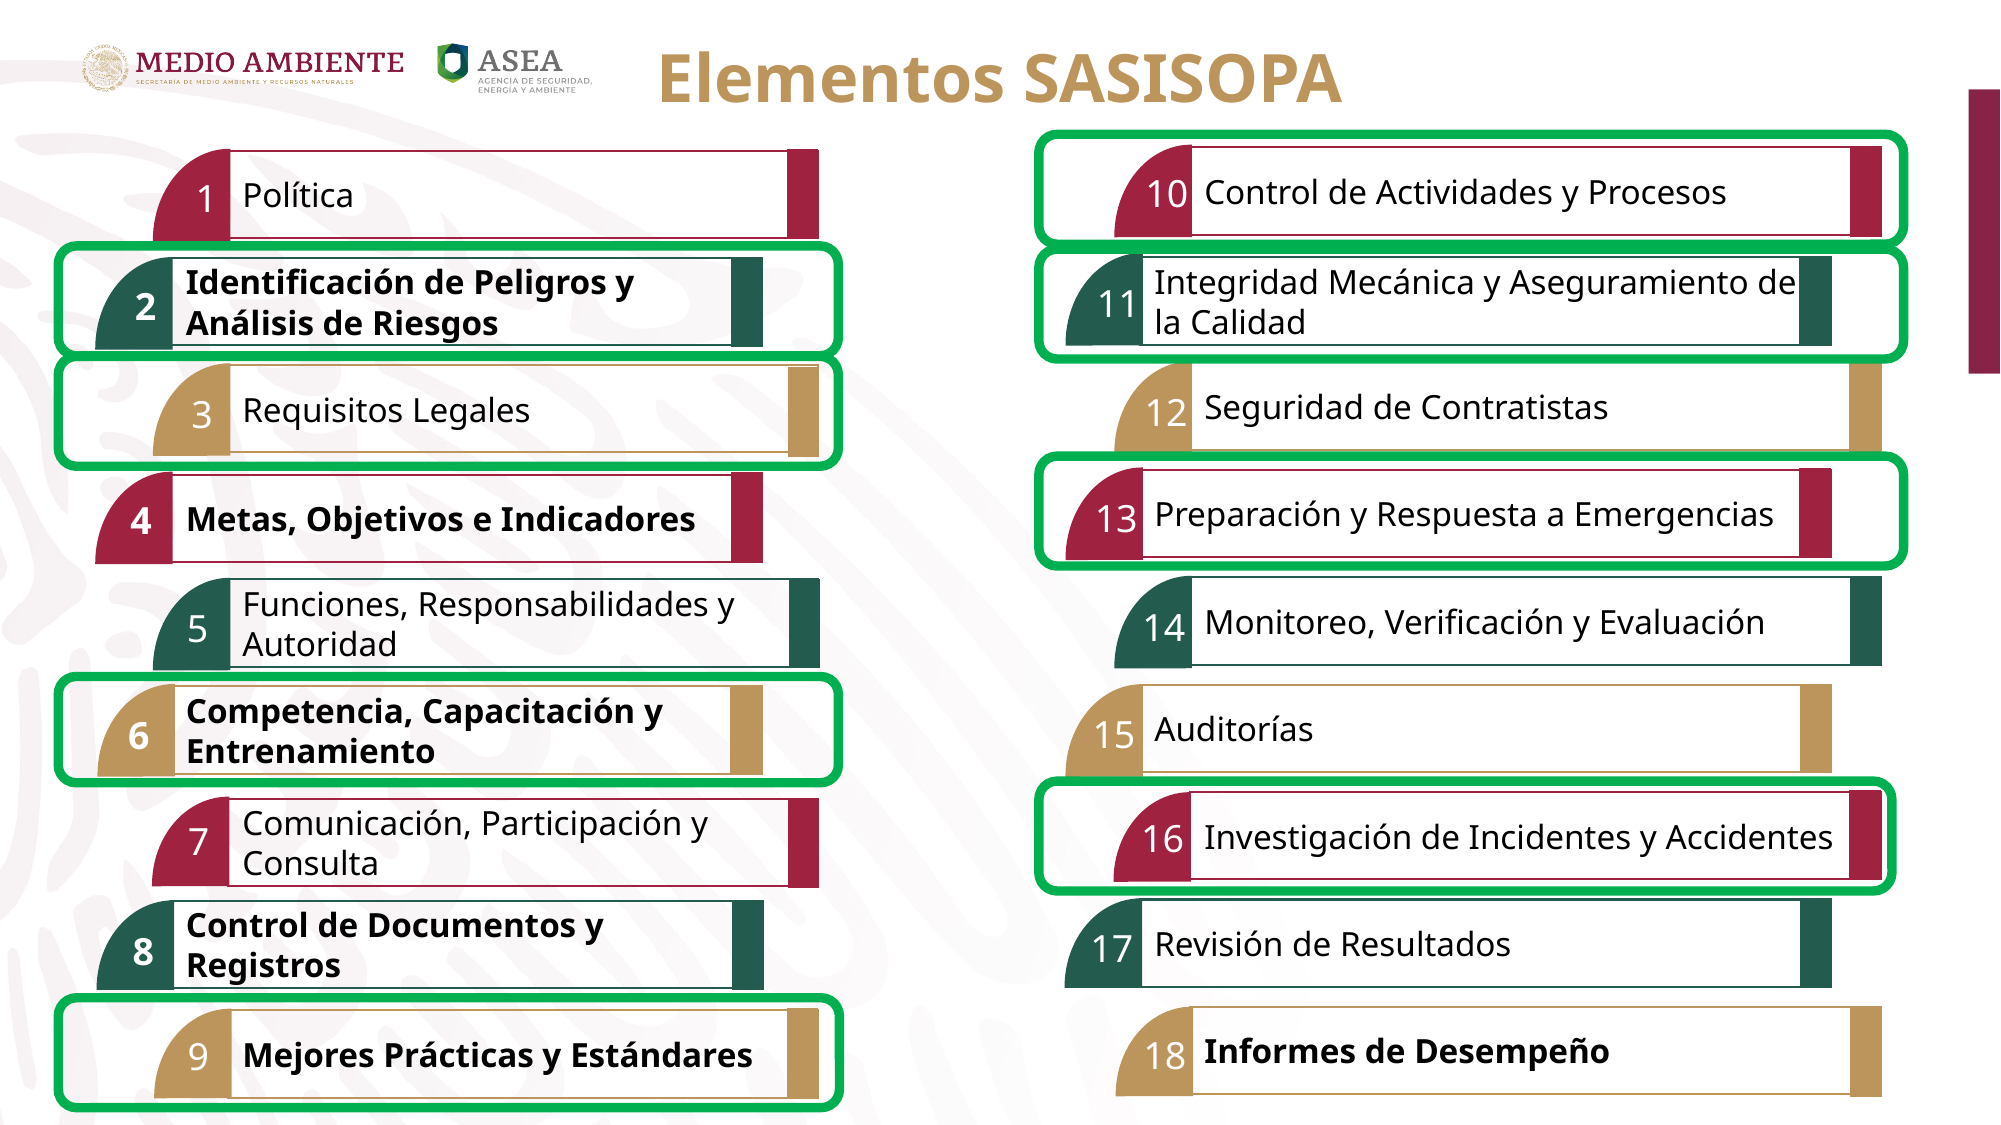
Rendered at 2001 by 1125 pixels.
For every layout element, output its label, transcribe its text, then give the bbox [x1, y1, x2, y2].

picture [0, 33, 2000, 1125]
text_box Elementos SASISOPA [606, 30, 1394, 122]
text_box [58, 134, 1904, 1125]
